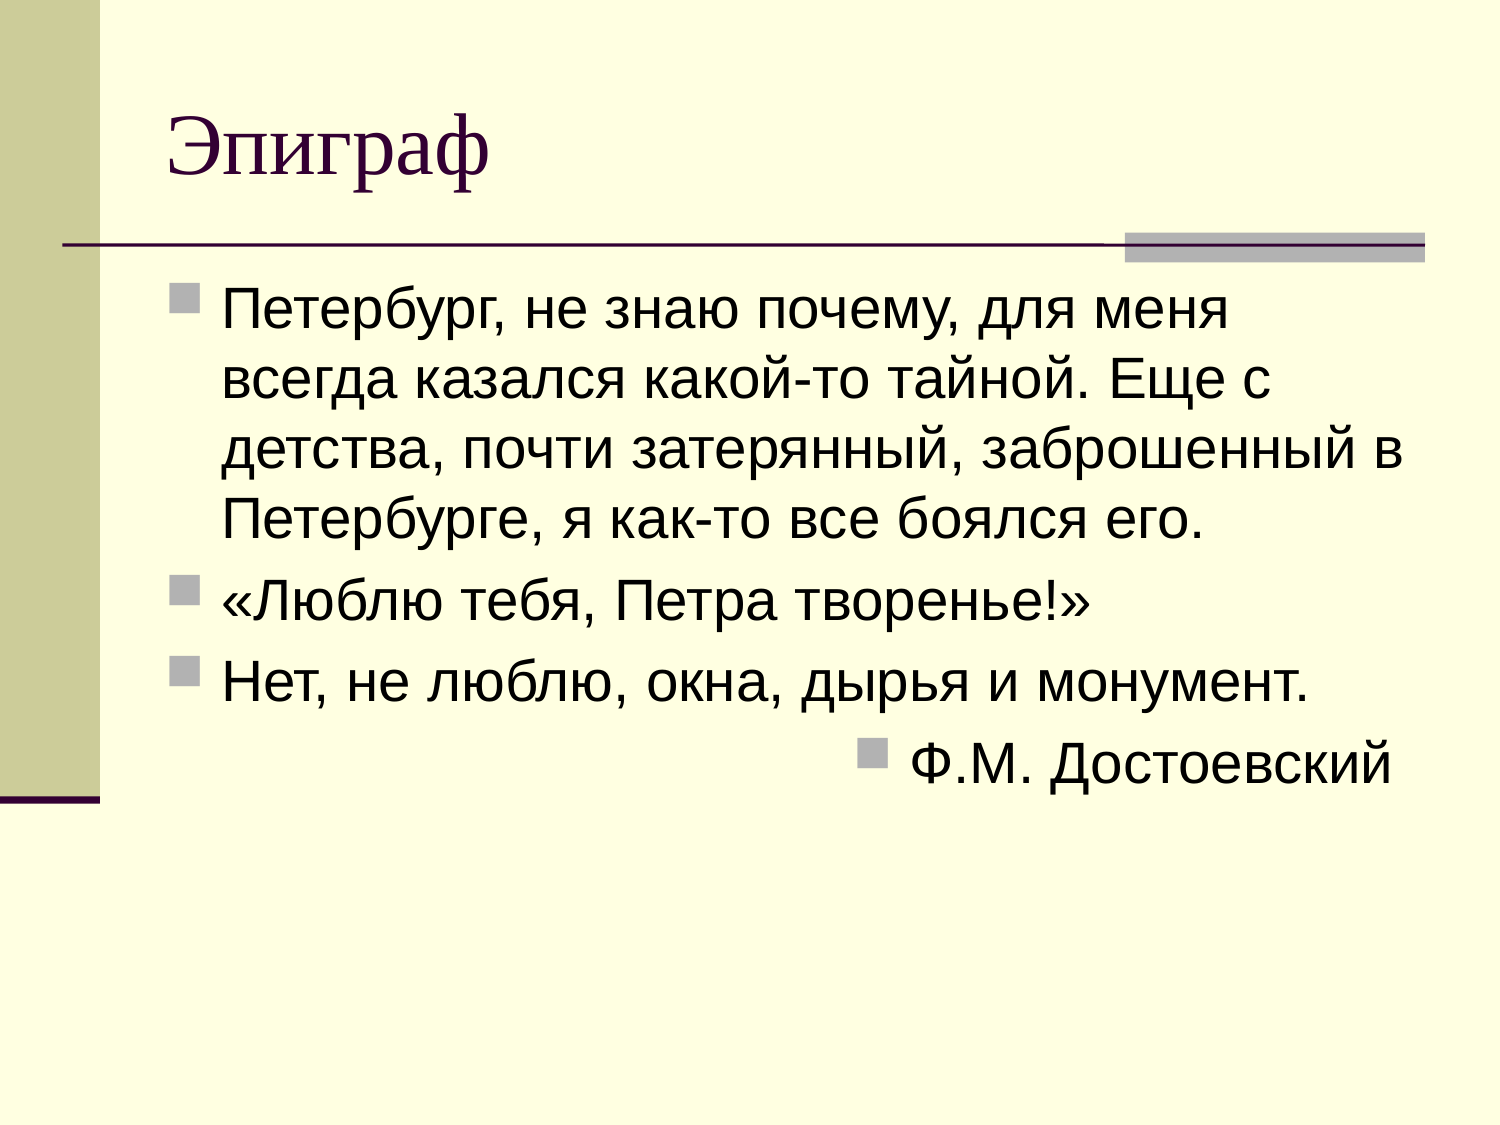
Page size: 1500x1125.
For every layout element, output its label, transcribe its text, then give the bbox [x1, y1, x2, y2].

title Эпиграф [149, 45, 1426, 234]
list Петербург, не знаю почему, для меня всегда казался какой-то тайной. Еще с детства, почти затерянный, заброшенный в Петербурге, я как-то все боялся его. «Люблю тебя, Петра творенье!» Нет, не люблю, окна, дырья и монумент. Ф.М. Достоевский [149, 262, 1426, 1006]
